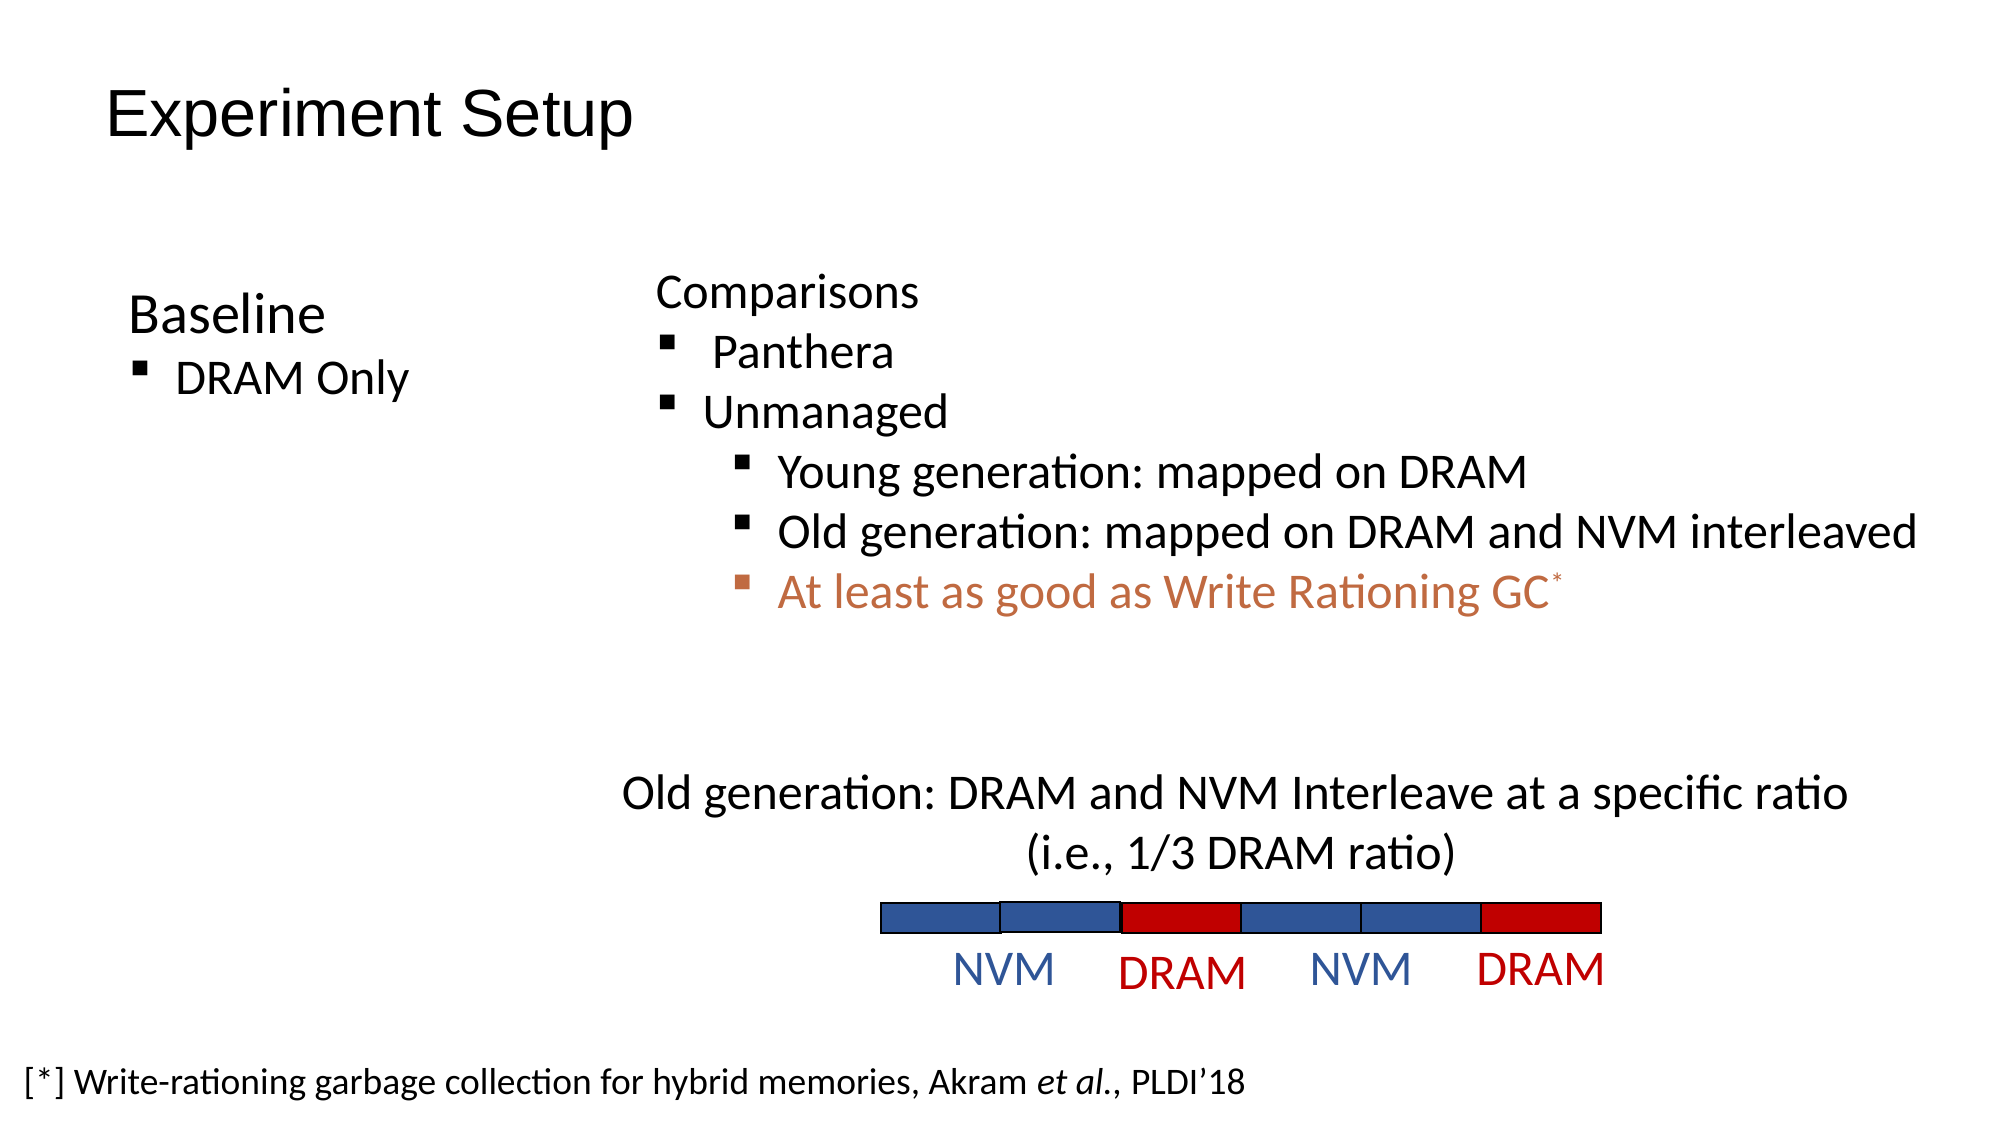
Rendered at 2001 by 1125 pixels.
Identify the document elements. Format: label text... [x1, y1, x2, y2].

text_box DRAM [1103, 931, 1263, 1007]
text_box Comparisons Panthera Unmanaged Young generation: mapped on DRAM Old generation: mapped on DRAM and NVM interleaved At least as good as Write Rationing GC* [641, 251, 1947, 671]
text_box Baseline DRAM Only [113, 267, 478, 473]
text_box Old generation: DRAM and NVM Interleave at a specific ratio (i.e., 1/3 DRAM ratio) [606, 752, 1876, 888]
text_box [880, 902, 999, 934]
title Experiment Setup [90, 45, 1669, 186]
text_box NVM [937, 927, 1071, 1003]
text_box [1240, 902, 1362, 934]
text_box [1482, 902, 1602, 927]
text_box NVM [1294, 927, 1428, 1003]
text_box [*] Write-rationing garbage collection for hybrid memories, Akram et al., PLDI’18 [8, 1049, 1966, 1110]
text_box DRAM [1461, 927, 1621, 1003]
text_box [999, 901, 1121, 933]
text_box [1121, 902, 1240, 931]
text_box [1362, 902, 1482, 934]
